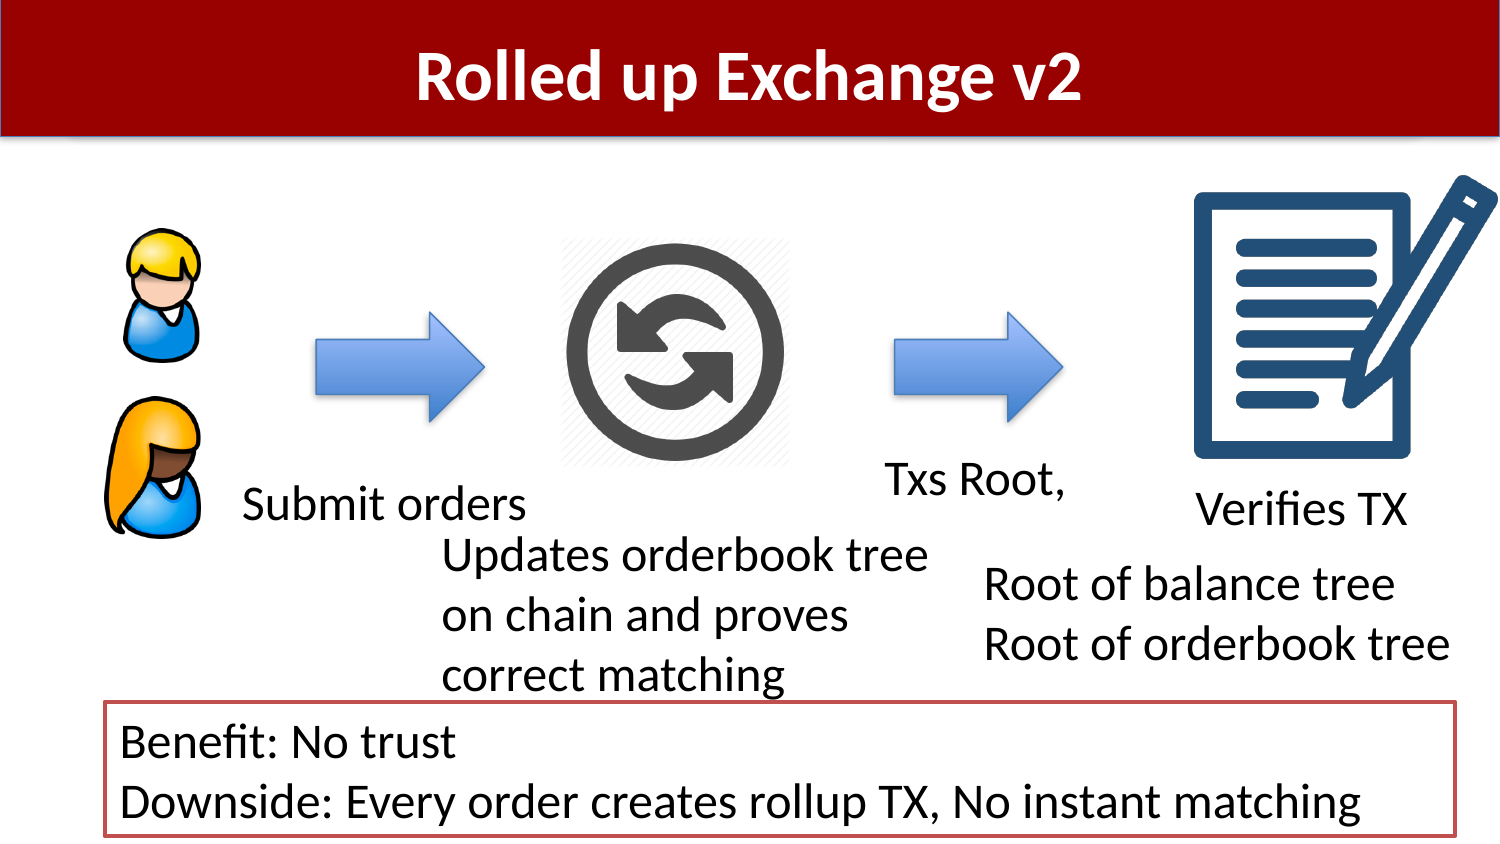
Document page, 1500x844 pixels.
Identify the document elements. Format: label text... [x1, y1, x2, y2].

text_box Submit orders [227, 462, 574, 538]
picture [559, 236, 791, 468]
text_box Root of balance tree Root of orderbook tree [968, 543, 1498, 679]
picture [104, 396, 201, 539]
text_box [315, 311, 486, 423]
title Rolled up Exchange v2 [75, 20, 1425, 123]
text_box Benefit: No trust Downside: Every order creates rollup TX, No instant matching [103, 700, 1457, 838]
text_box Updates orderbook tree on chain and proves correct matching [426, 513, 955, 700]
text_box [893, 311, 1064, 423]
picture [1194, 165, 1498, 469]
picture [122, 228, 201, 364]
text_box Verifies TX [1180, 467, 1433, 543]
